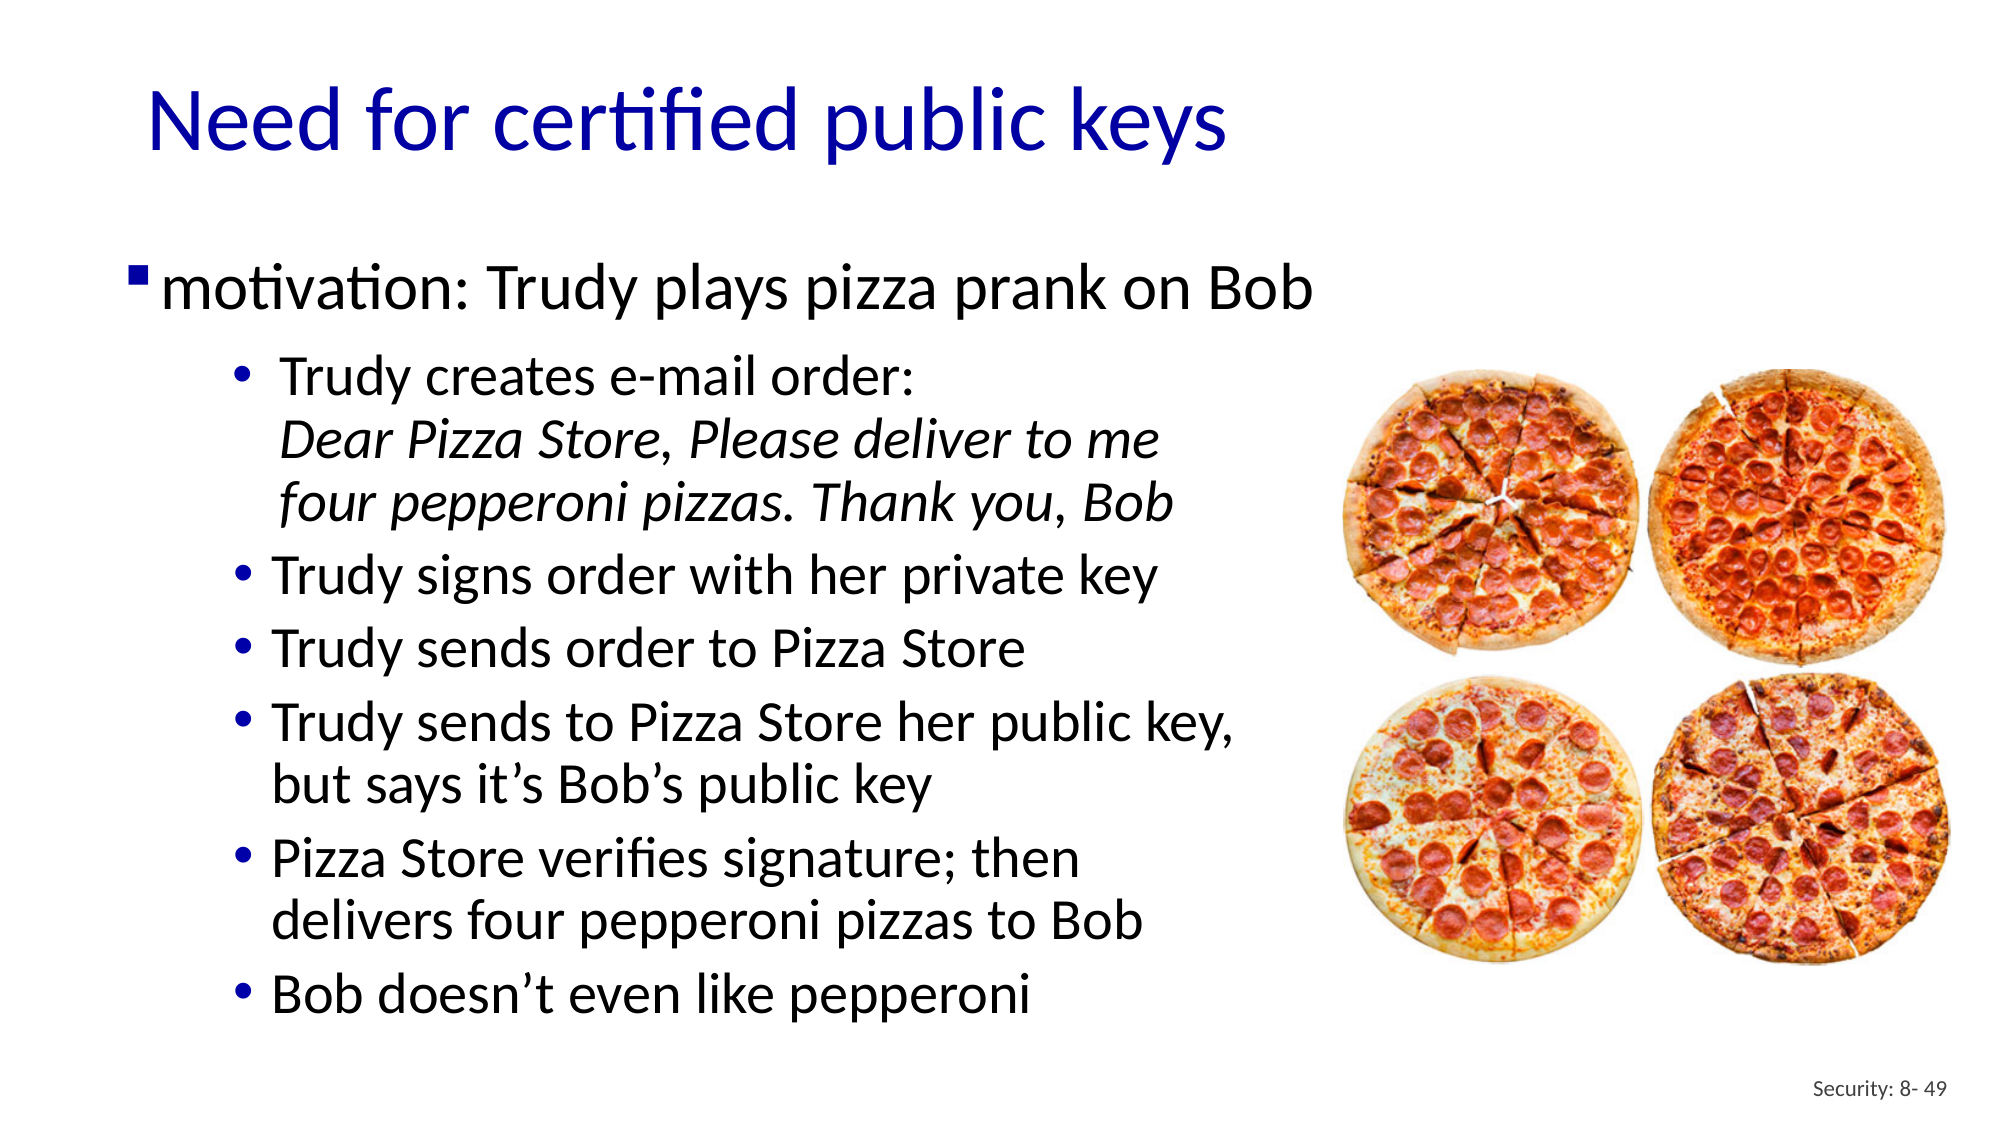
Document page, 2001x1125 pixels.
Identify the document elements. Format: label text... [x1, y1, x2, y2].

slide_number Security: 8- 49 [1512, 1056, 1963, 1117]
picture [1342, 369, 1952, 967]
text_box Trudy creates e-mail order: Dear Pizza Store, Please deliver to me four pepperoni pizzas. Thank you, Bob Trudy signs order with her private key Trudy sends order to Pizza Store Trudy sends to Pizza Store her public key, but says it’s Bob’s public key Pizza Store verifies signature; then delivers four pepperoni pizzas to Bob Bob doesn’t even like pepperoni [142, 337, 1260, 1051]
title Need for certified public keys [131, 47, 1856, 195]
text_box motivation: Trudy plays pizza prank on Bob [87, 244, 1359, 369]
